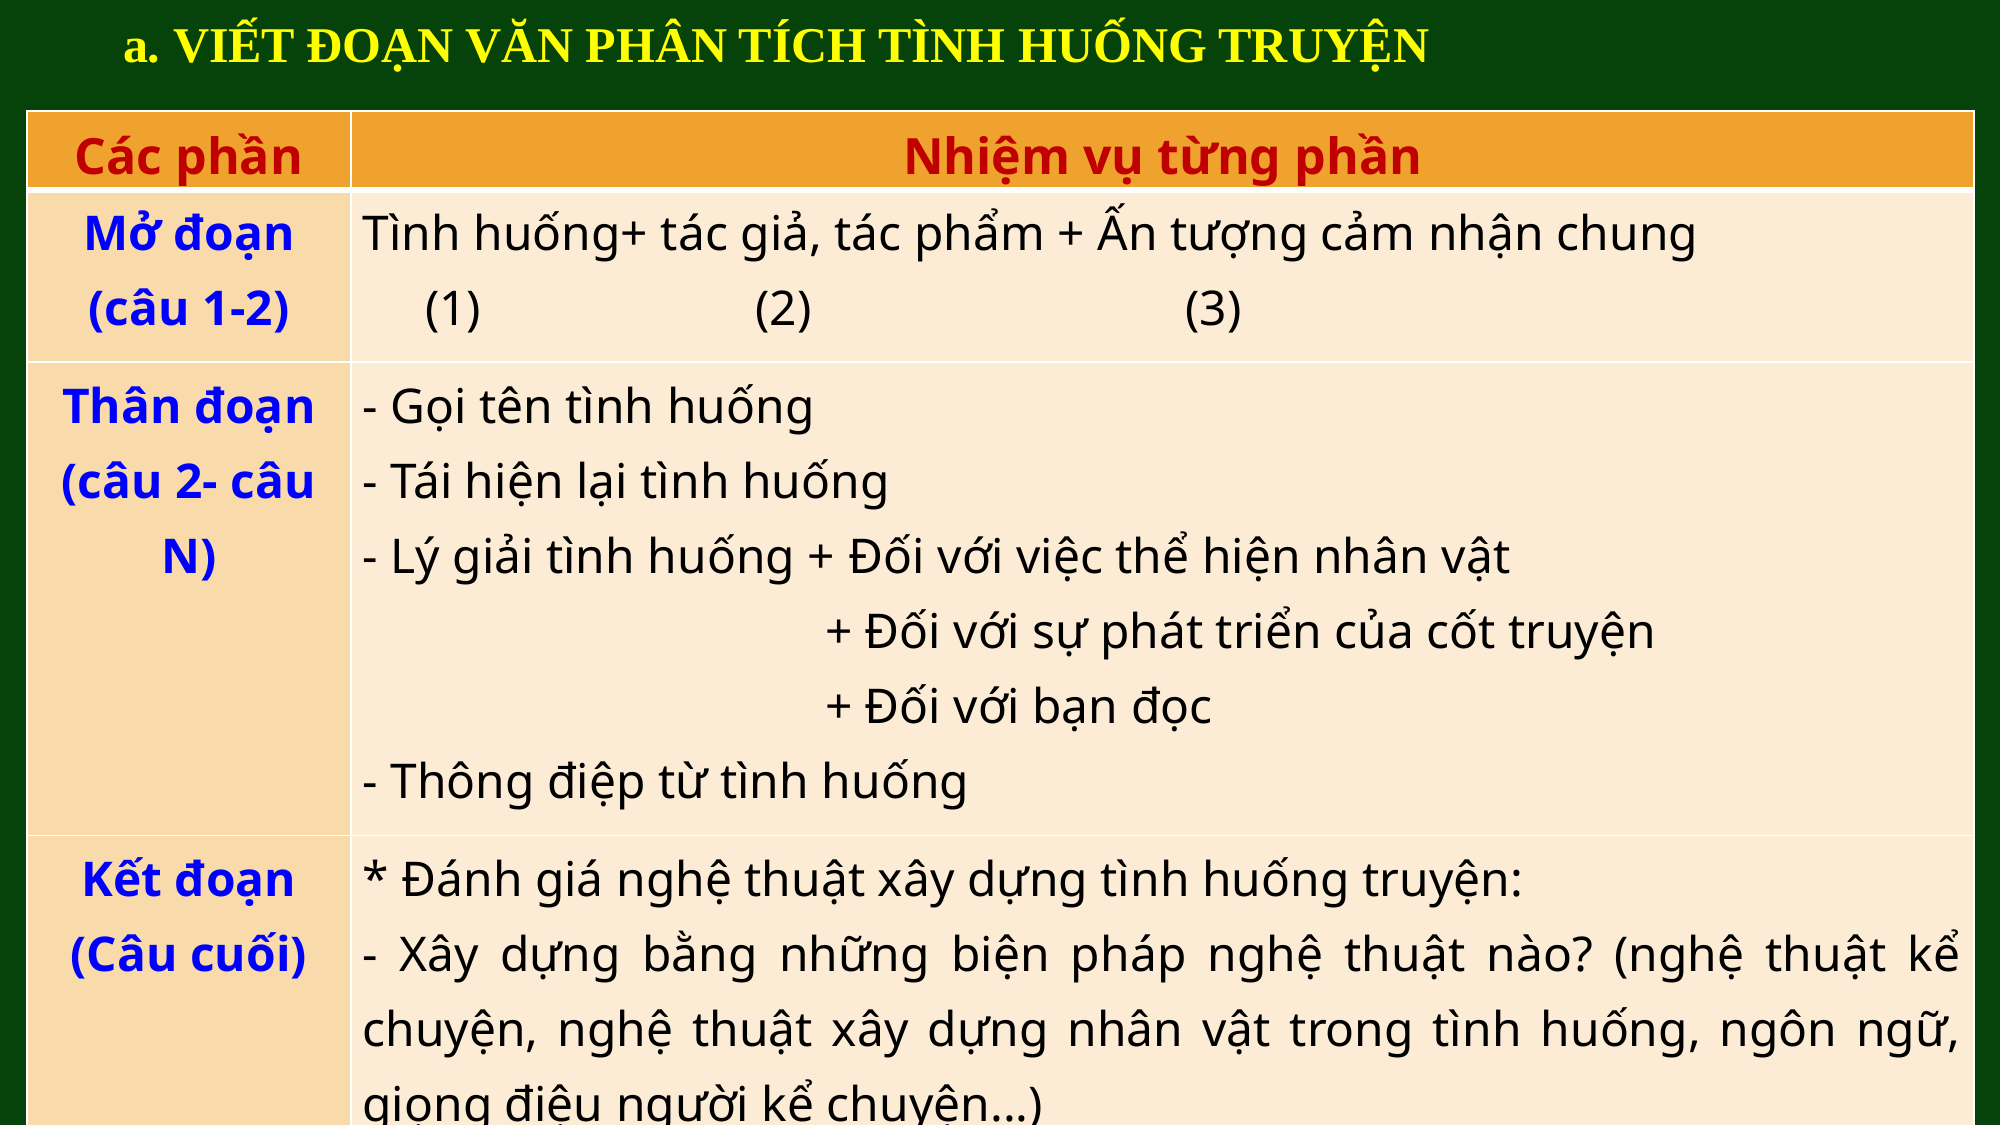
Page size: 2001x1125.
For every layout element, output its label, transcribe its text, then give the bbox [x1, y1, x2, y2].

table_cell Mở đoạn (câu 1-2) [28, 193, 350, 361]
table_cell Tình huống+ tác giả, tác phẩm + Ấn tượng cảm nhận chung (1) (2) (3) [352, 193, 1973, 361]
table_cell Kết đoạn (Câu cuối) [28, 836, 350, 1125]
table_header Các phần [28, 112, 350, 187]
table_header Nhiệm vụ từng phần [352, 112, 1973, 187]
table_cell - Gọi tên tình huống - Tái hiện lại tình huống - Lý giải tình huống + Đối với việc thể hiện nhân vật + Đối với sự phát triển của cốt truyện + Đối với bạn đọc - Thông điệp từ tình huống [352, 363, 1973, 835]
text_box a. VIẾT ĐOẠN VĂN PHÂN TÍCH TÌNH HUỐNG TRUYỆN [108, 5, 1544, 81]
table_cell * Đánh giá nghệ thuật xây dựng tình huống truyện: - Xây dựng bằng những biện pháp nghệ thuật nào? (nghệ thuật kể chuyện, nghệ thuật xây dựng nhân vật trong tình huống, ngôn ngữ, giọng điệu người kể chuyện...) [352, 836, 1973, 1125]
table_cell Thân đoạn (câu 2- câu N) [28, 363, 350, 835]
